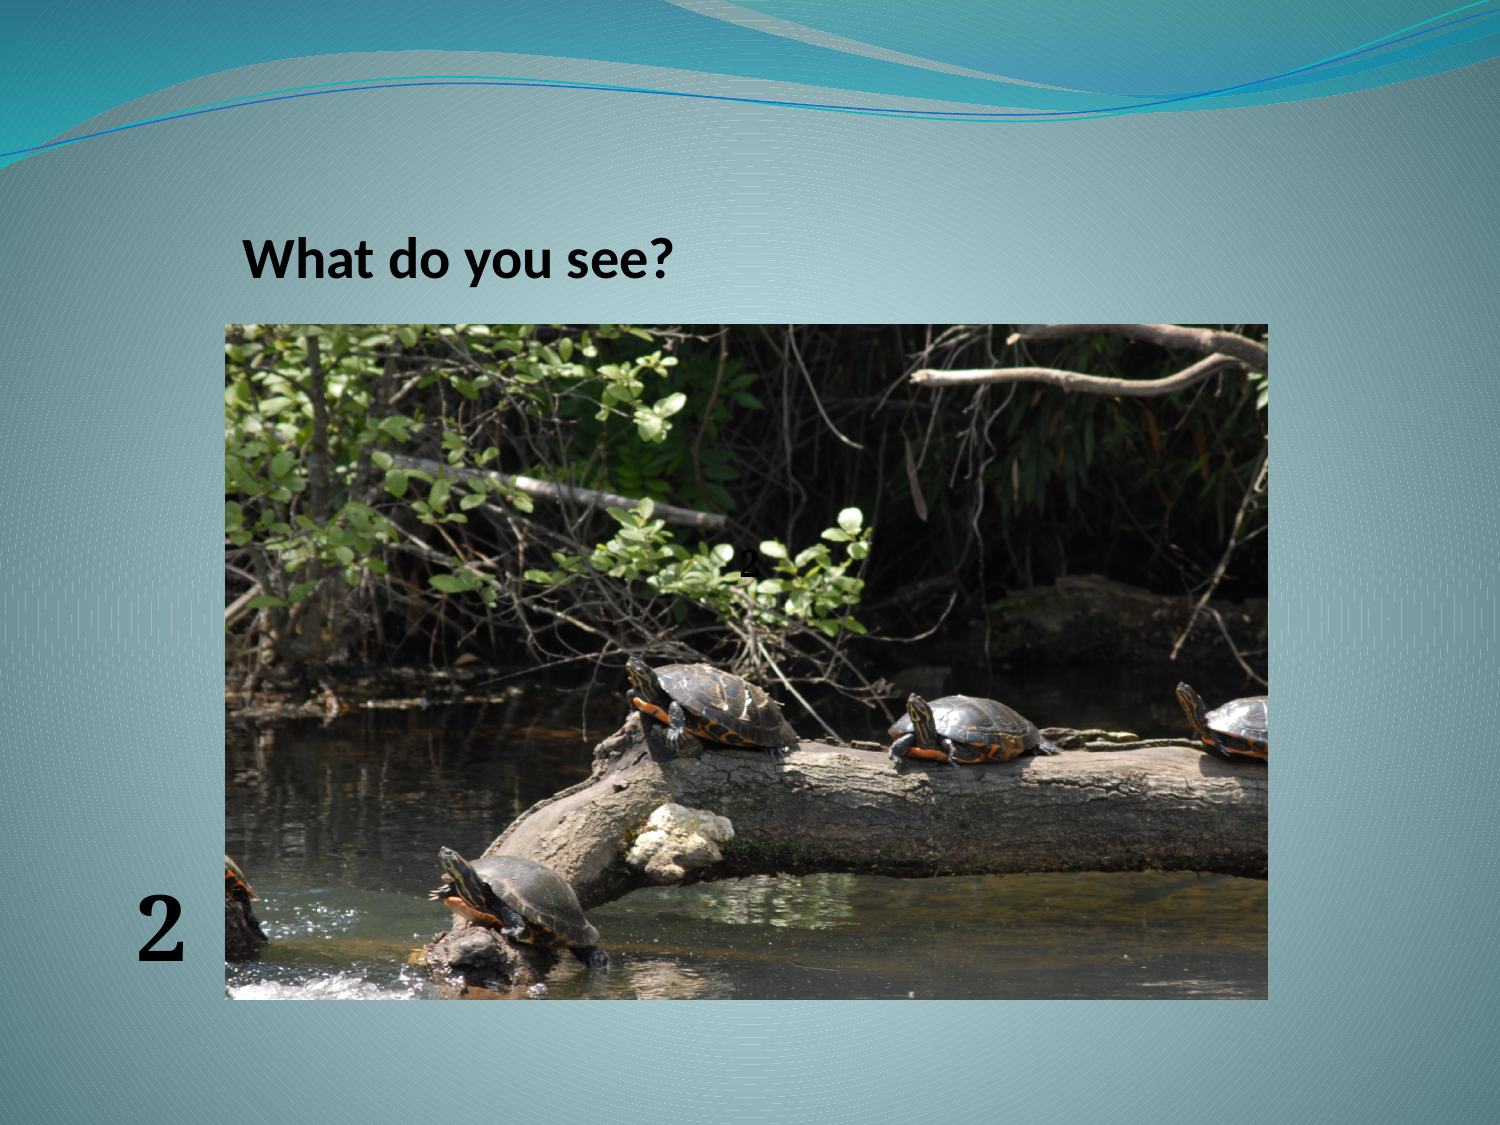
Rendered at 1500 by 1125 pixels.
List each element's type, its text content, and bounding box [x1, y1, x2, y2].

picture [224, 324, 1268, 1001]
text_box 2 [122, 862, 203, 988]
text_box What do you see? [227, 212, 691, 298]
